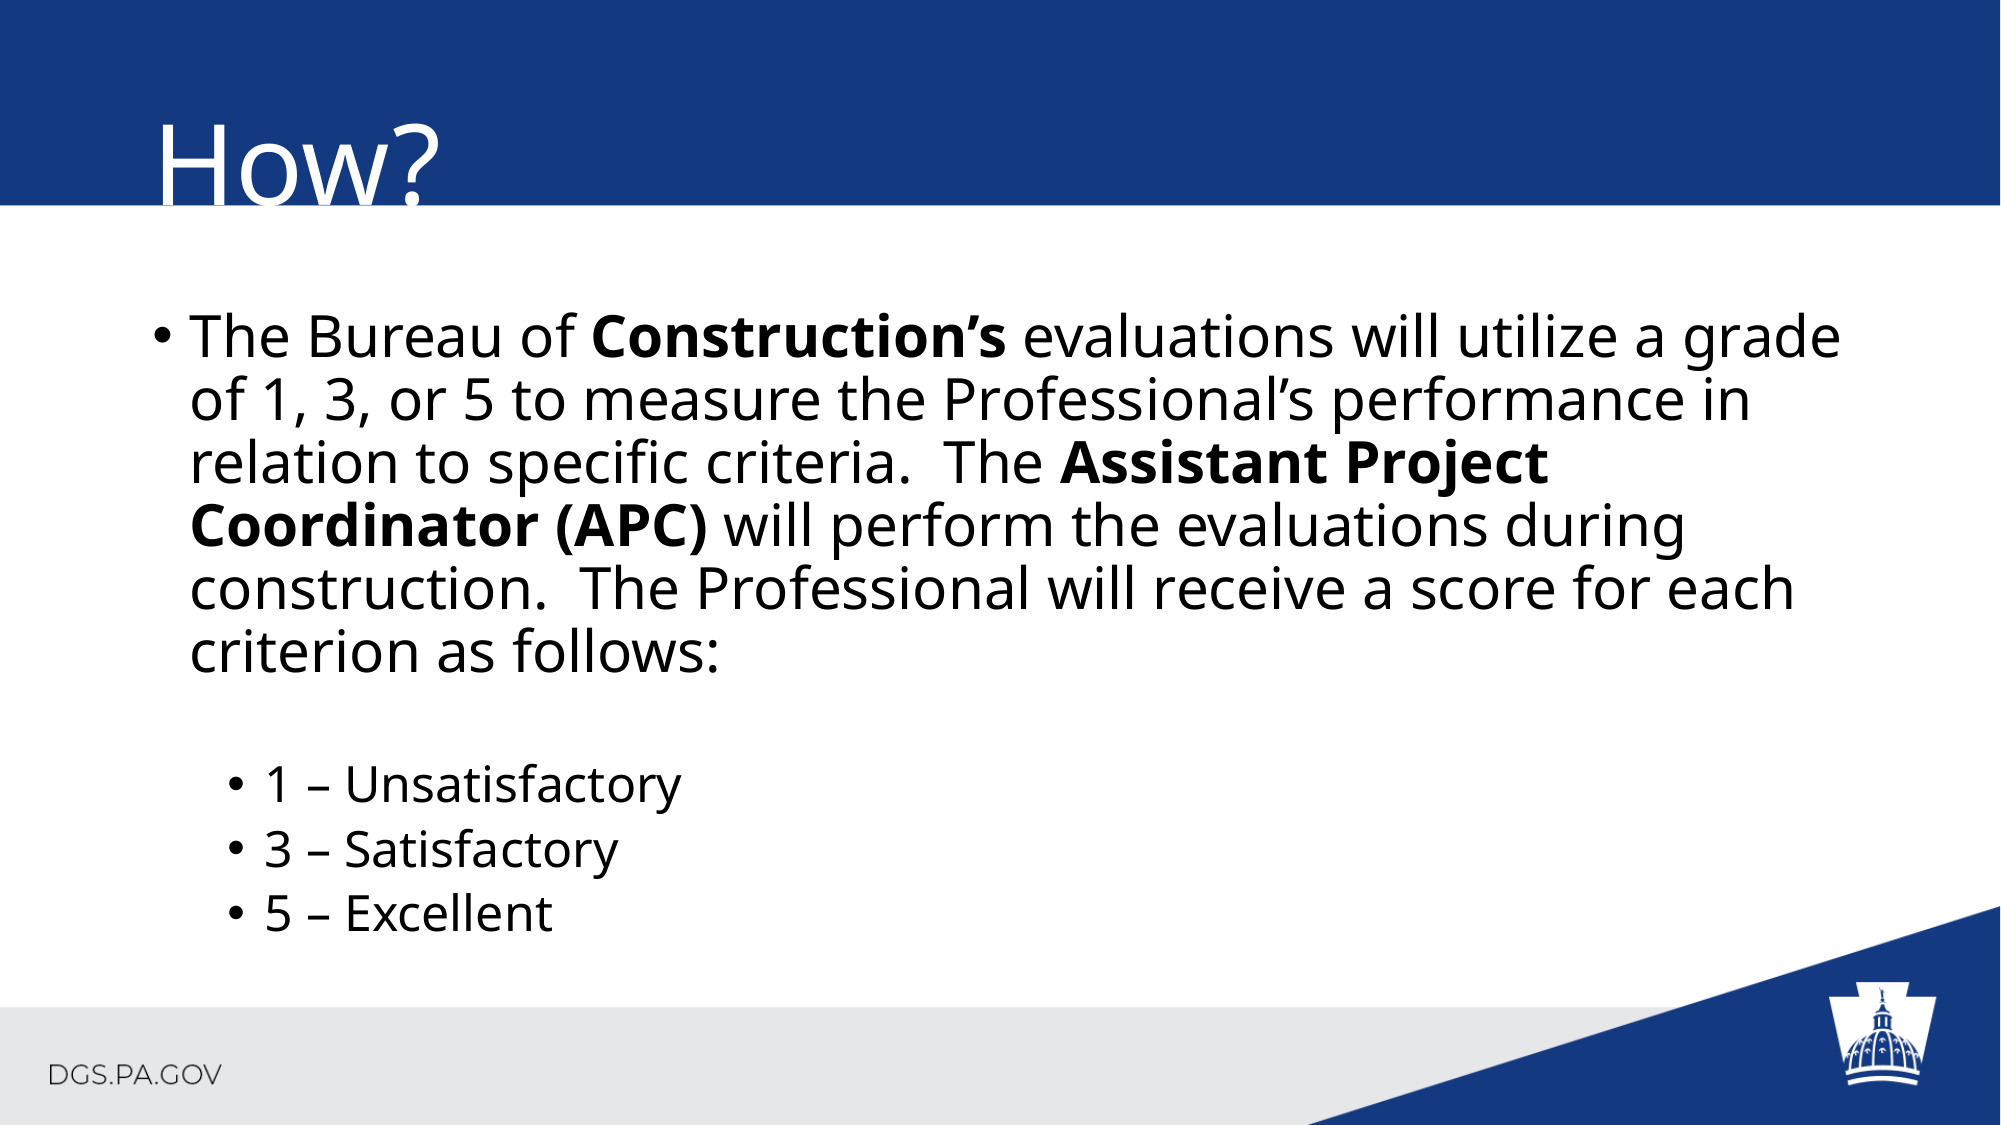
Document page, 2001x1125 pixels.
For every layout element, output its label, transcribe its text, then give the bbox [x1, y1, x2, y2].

title How? [137, 68, 1863, 238]
list The Bureau of Construction’s evaluations will utilize a grade of 1, 3, or 5 to measure the Professional’s performance in relation to specific criteria. The Assistant Project Coordinator (APC) will perform the evaluations during construction. The Professional will receive a score for each criterion as follows: 1 – Unsatisfactory 3 – Satisfactory 5 – Excellent [137, 299, 1863, 1014]
picture [0, 0, 2001, 1125]
